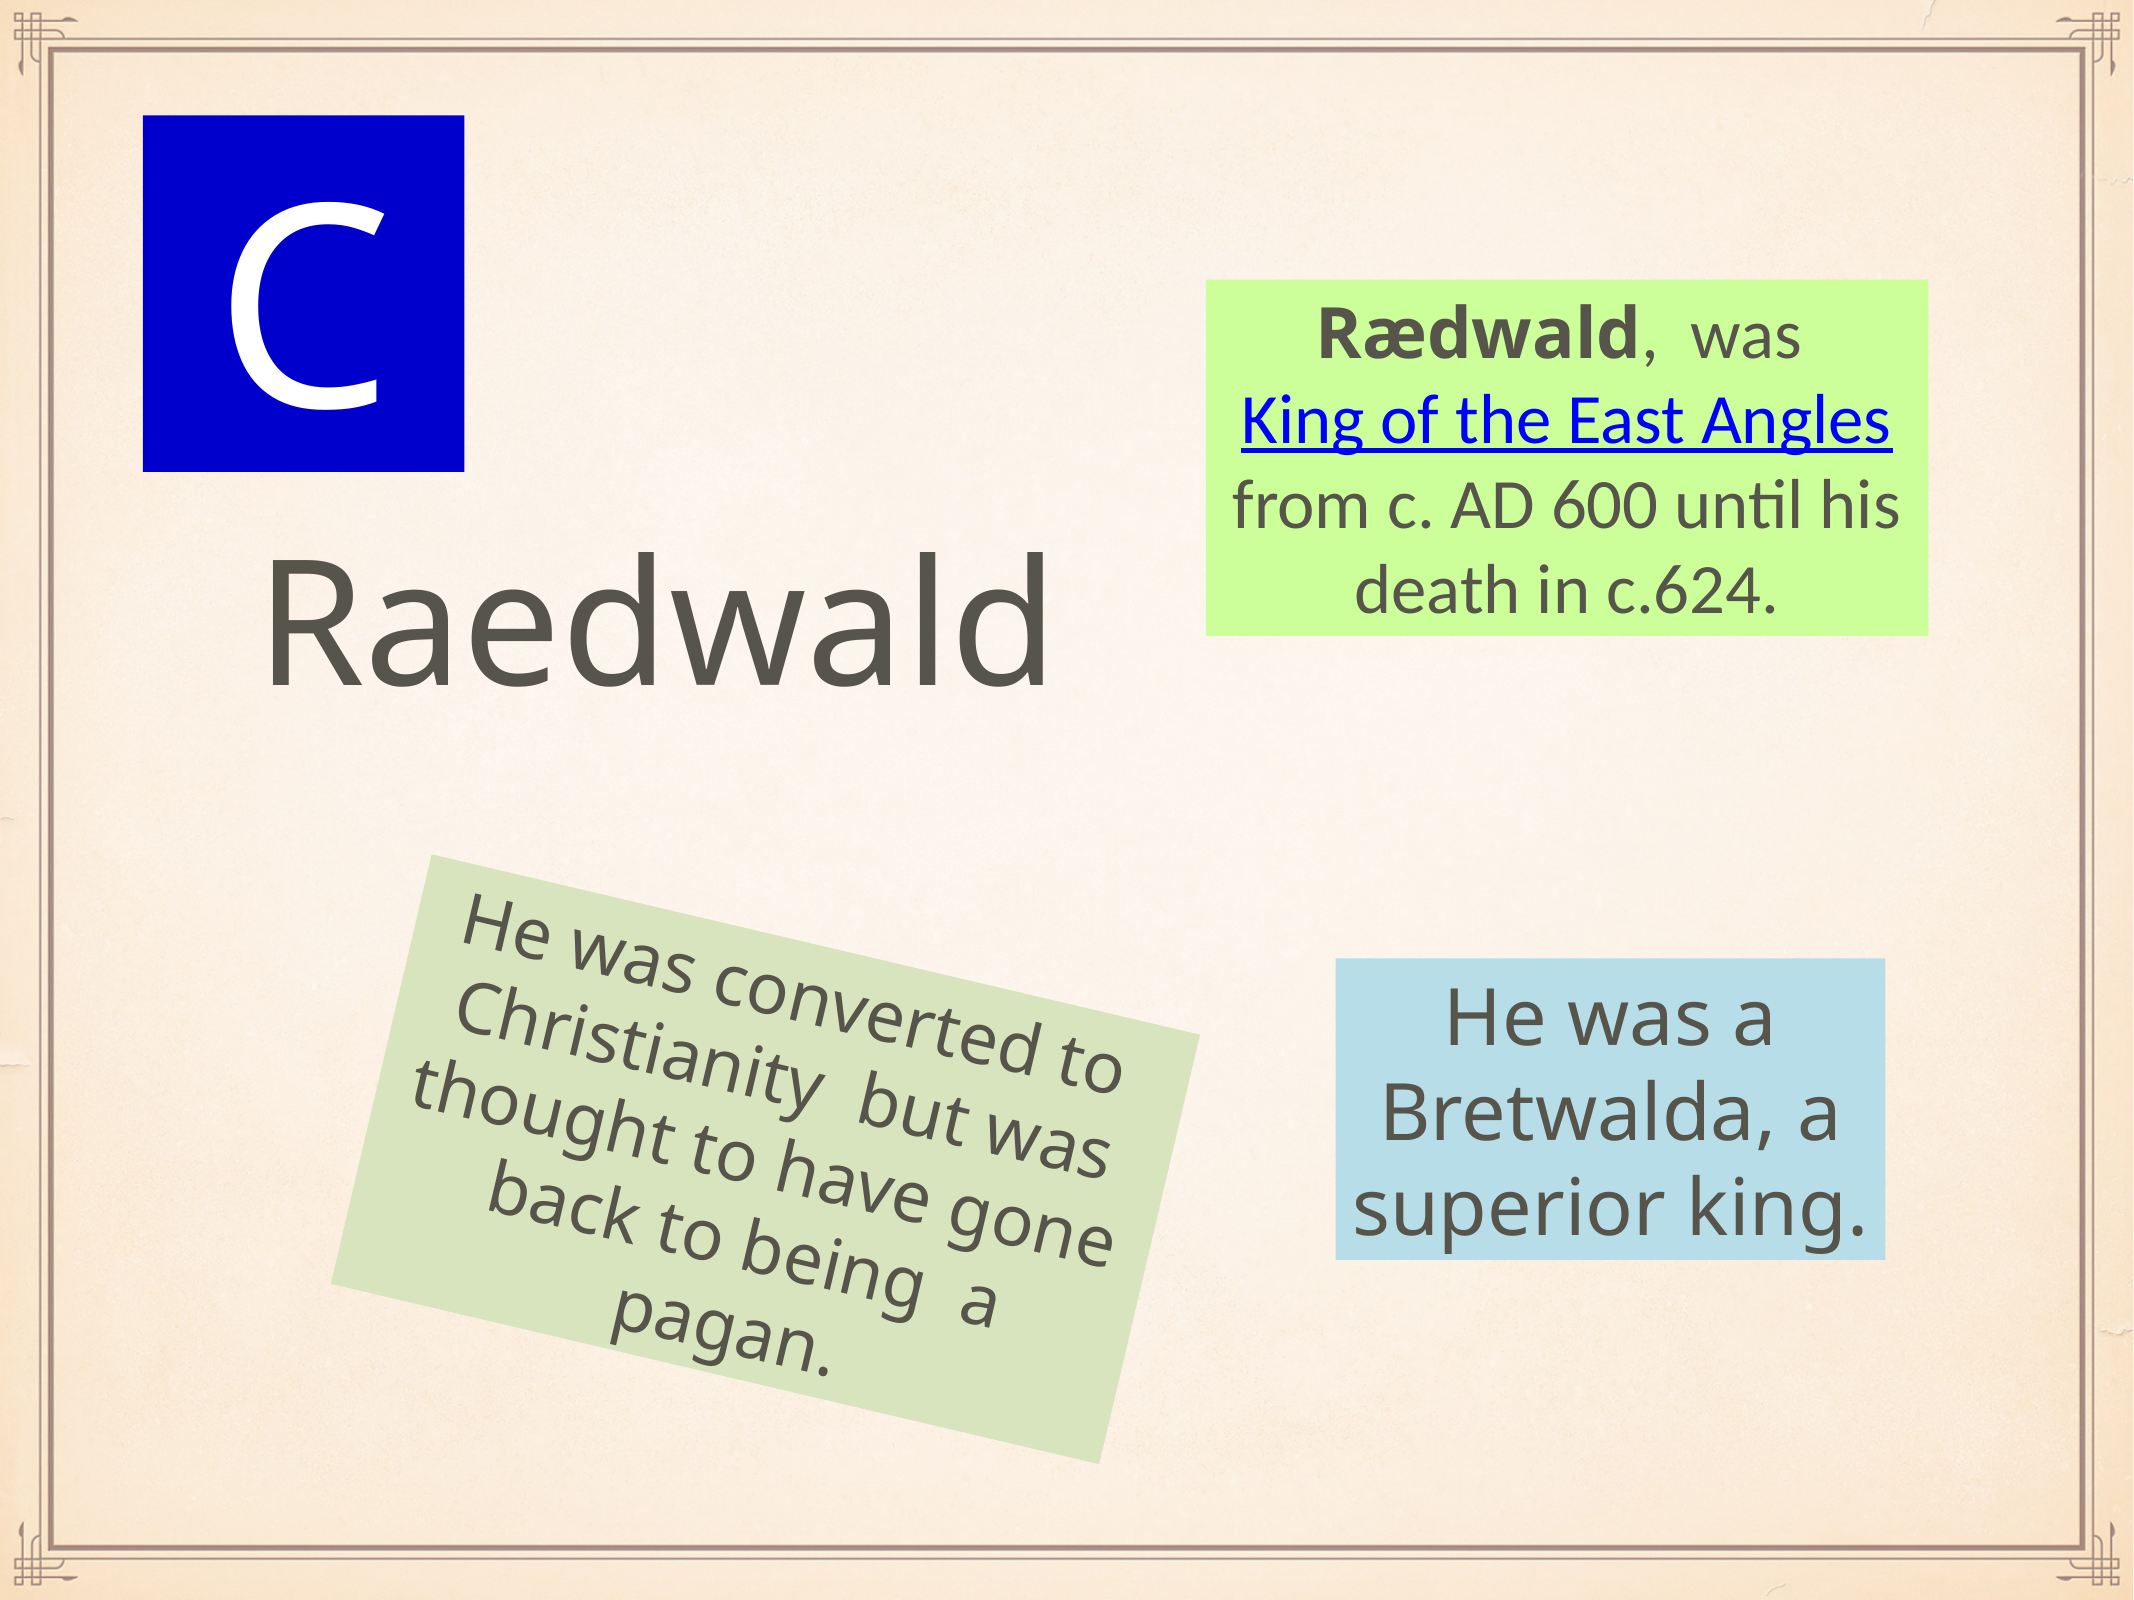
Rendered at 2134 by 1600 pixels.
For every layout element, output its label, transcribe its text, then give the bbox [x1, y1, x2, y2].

picture [0, 0, 2134, 1600]
text_box He was a Bretwalda, a superior king. [1335, 958, 1886, 1260]
text_box Raedwald [65, 292, 1249, 729]
text_box He was converted to Christianity but was thought to have gone back to being a pagan. [330, 854, 1201, 1465]
text_box C [142, 115, 465, 292]
text_box Rædwald, was King of the East Angles from c. AD 600 until his death in c.624. [1205, 279, 1929, 636]
